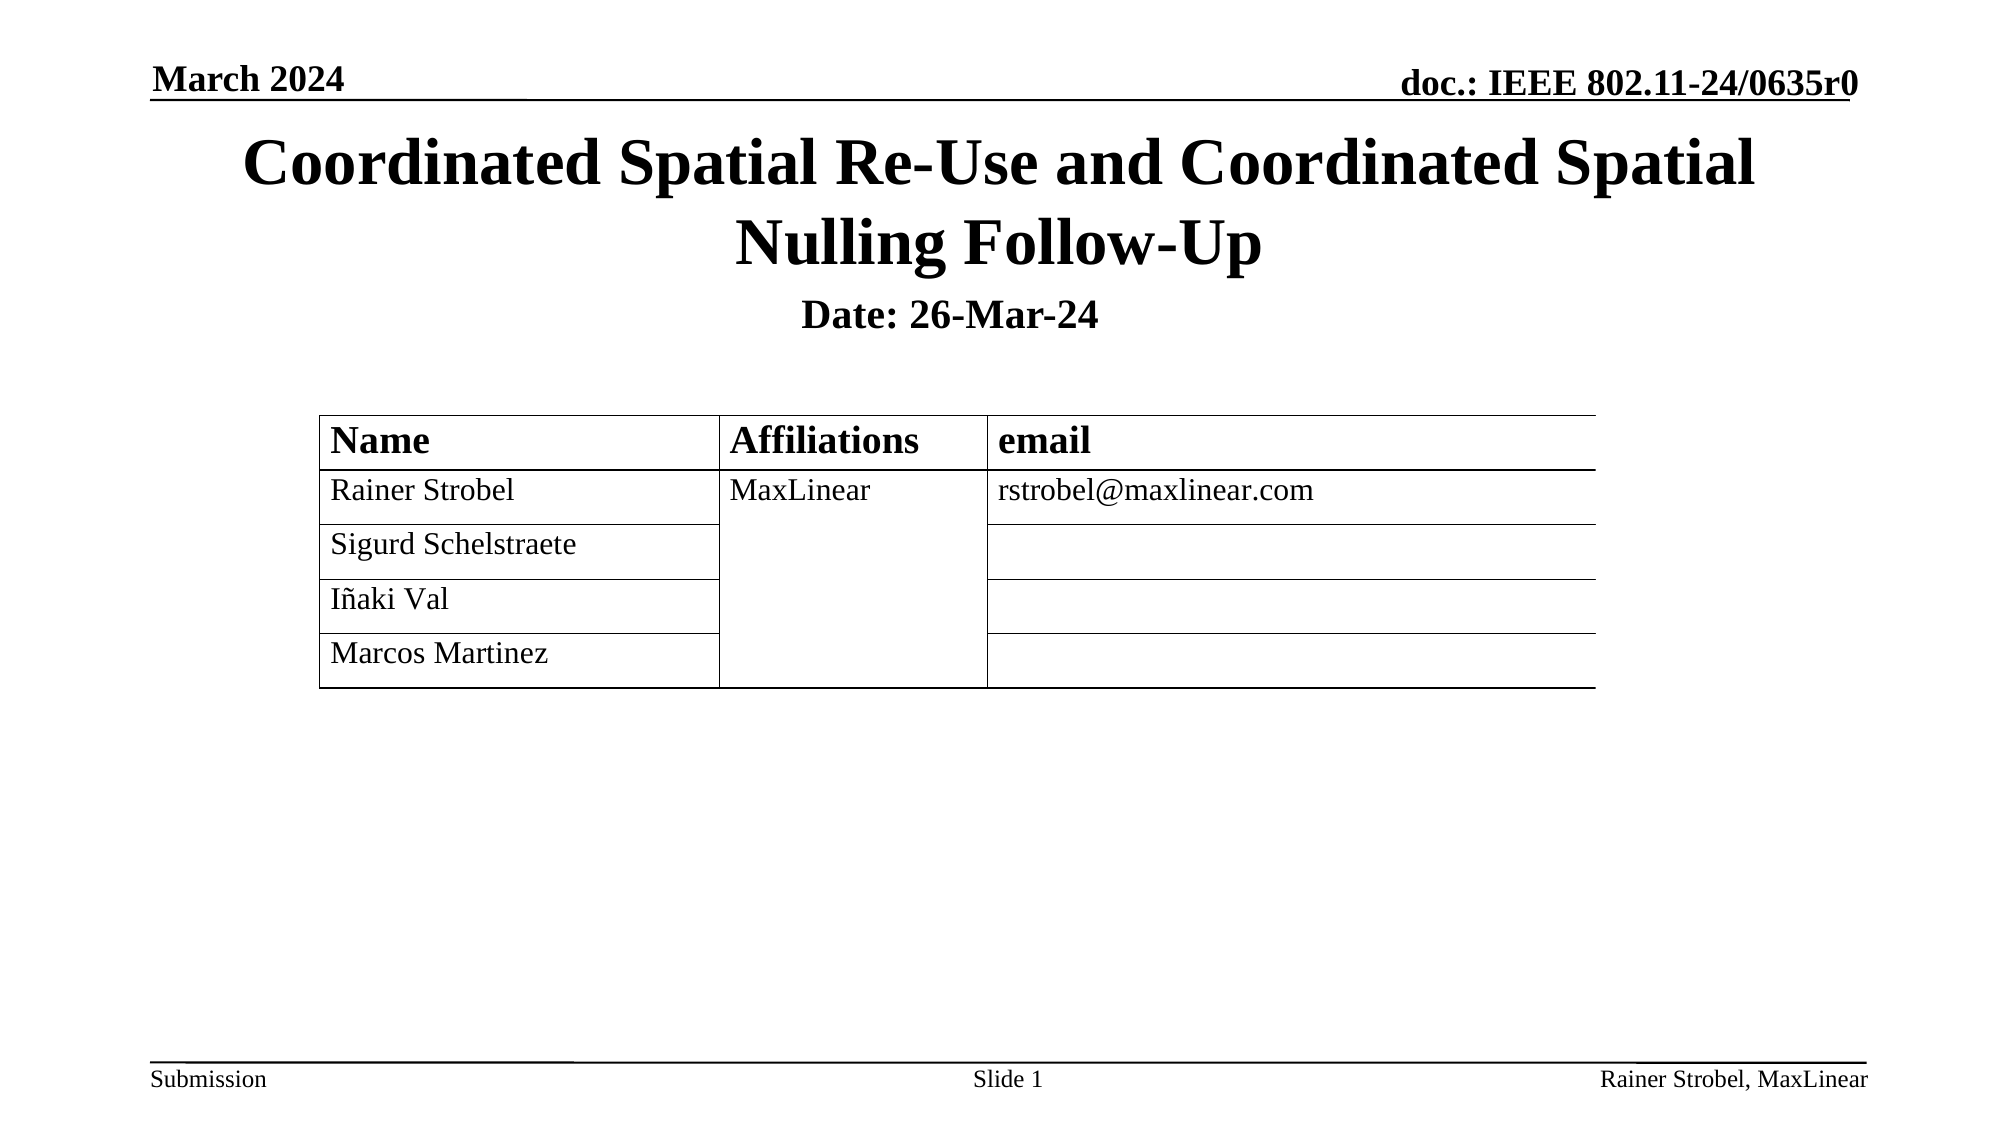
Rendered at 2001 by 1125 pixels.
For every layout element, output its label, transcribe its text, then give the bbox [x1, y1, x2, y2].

slide_number Slide 1 [950, 1061, 1067, 1123]
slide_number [152, 54, 563, 100]
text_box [304, 414, 1596, 813]
title Coordinated Spatial Re-Use and Coordinated Spatial Nulling Follow-Up [149, 76, 1851, 319]
subtitle Date: 26-Mar-24 [250, 278, 1651, 358]
footer Rainer Strobel, MaxLinear [1171, 1061, 1869, 1093]
